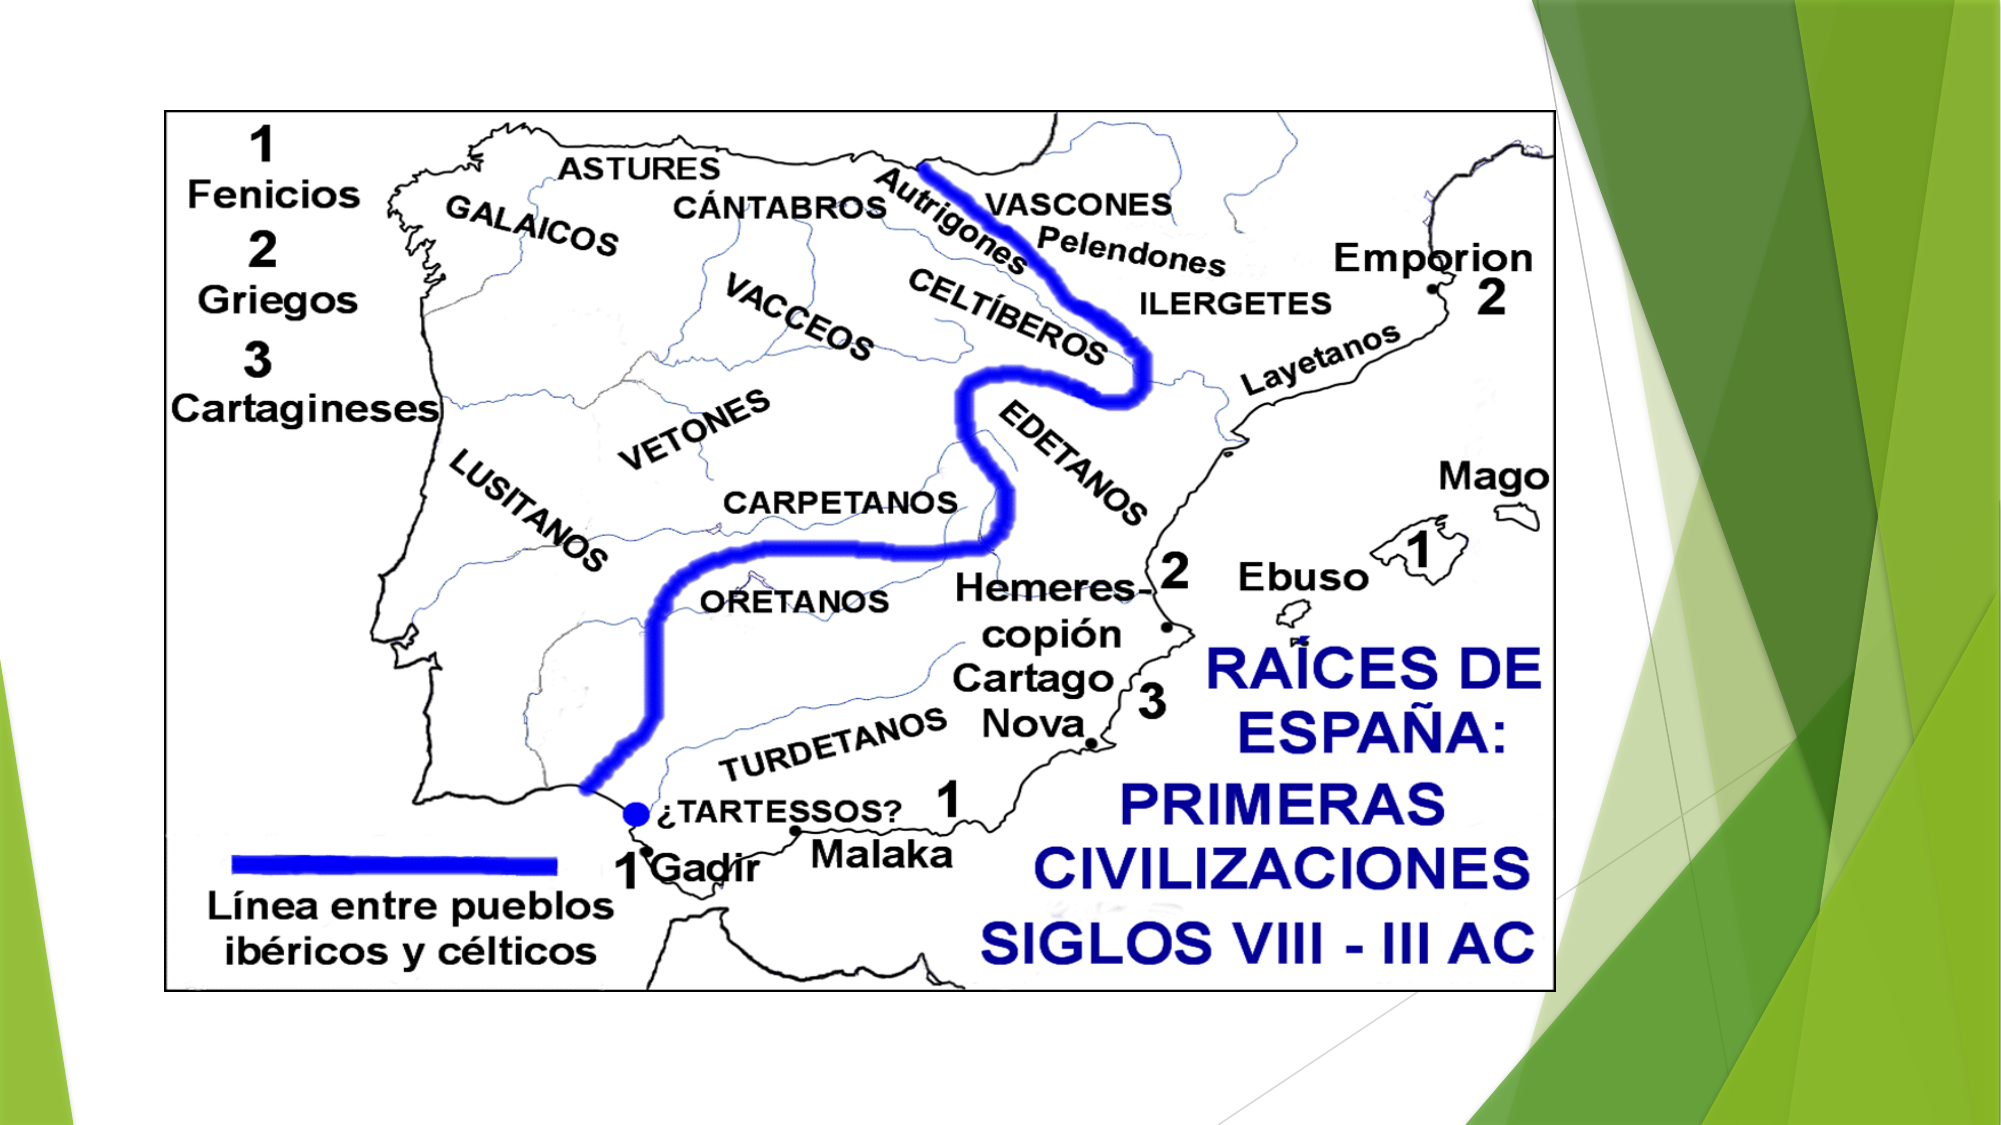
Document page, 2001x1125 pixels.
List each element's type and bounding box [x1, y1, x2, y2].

list [163, 109, 1556, 992]
